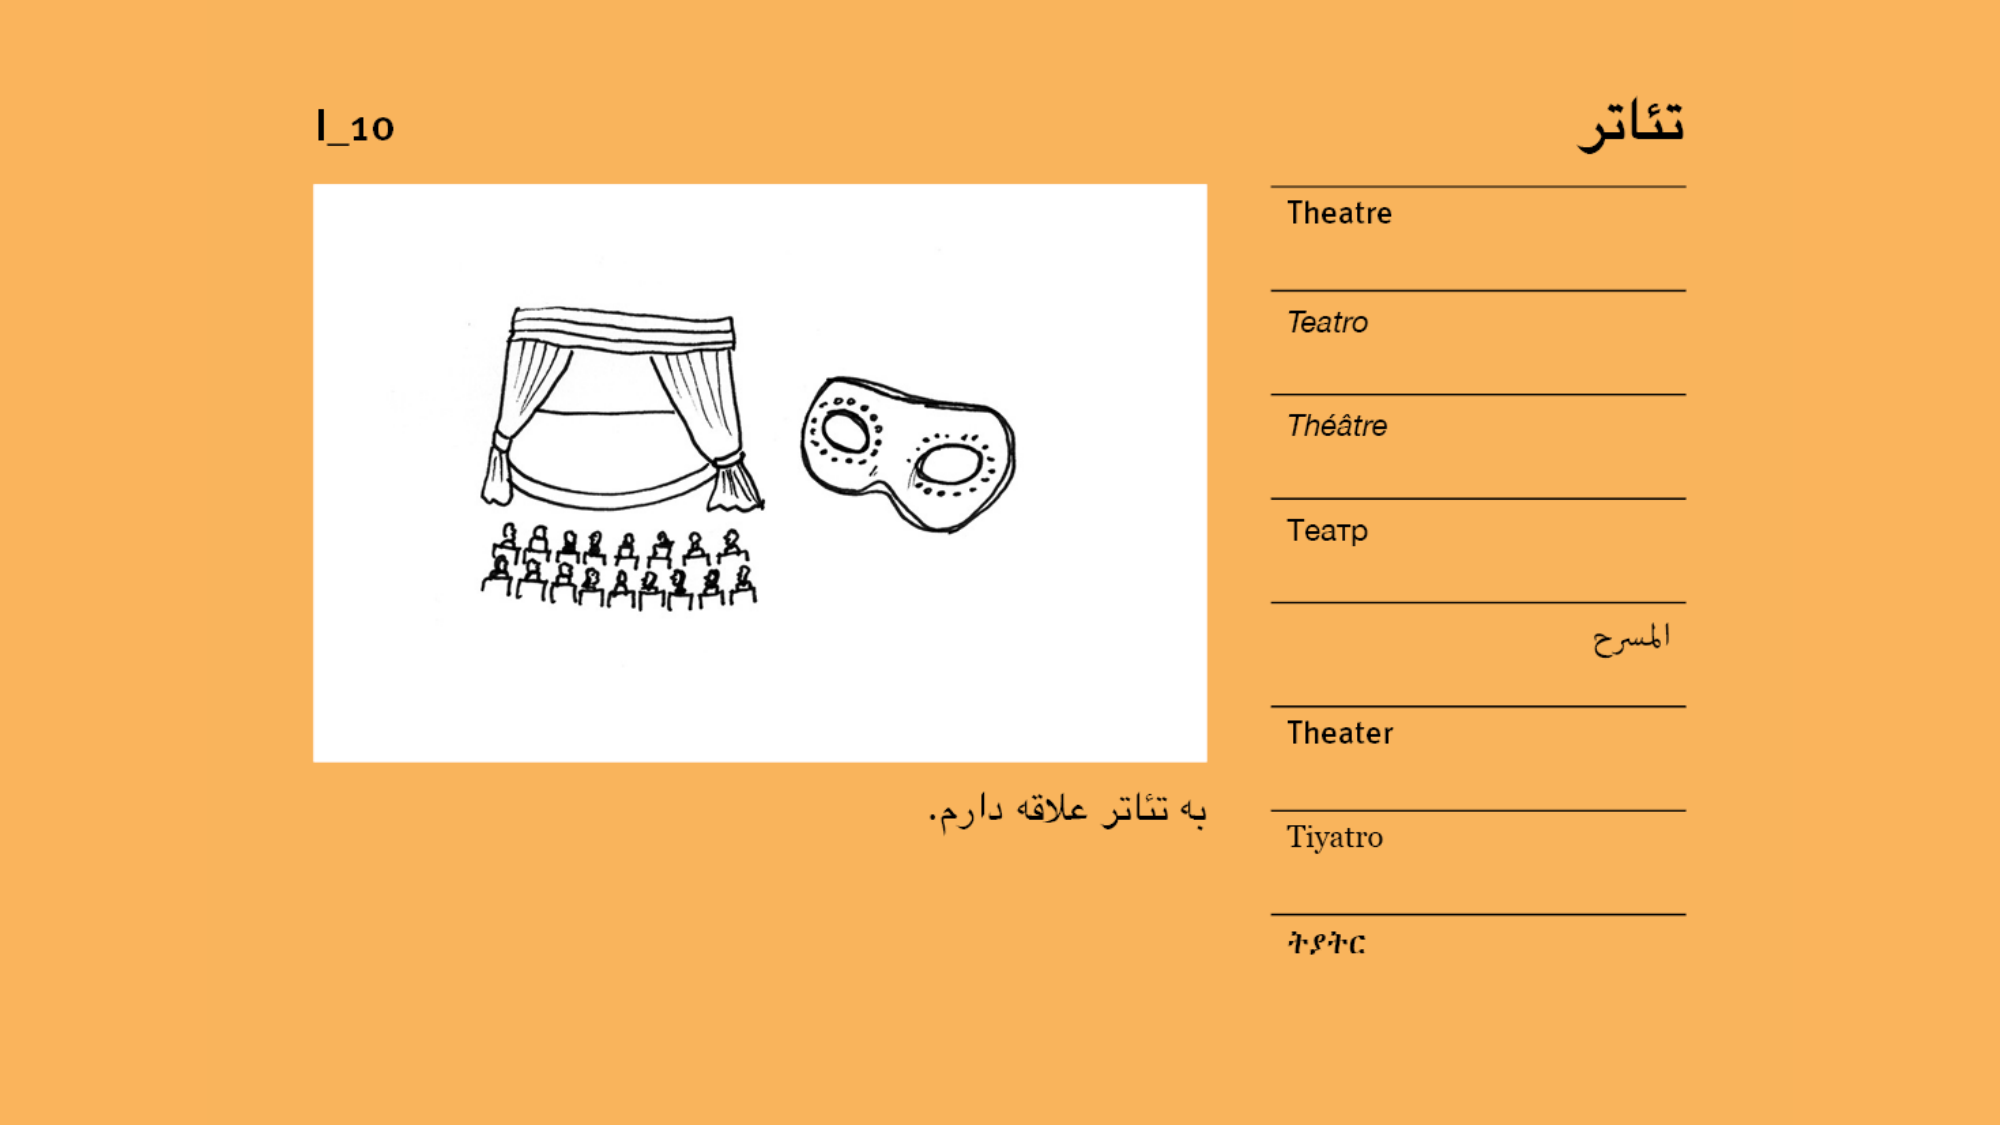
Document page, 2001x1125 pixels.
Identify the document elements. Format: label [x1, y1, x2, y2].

picture [207, 0, 1793, 1125]
